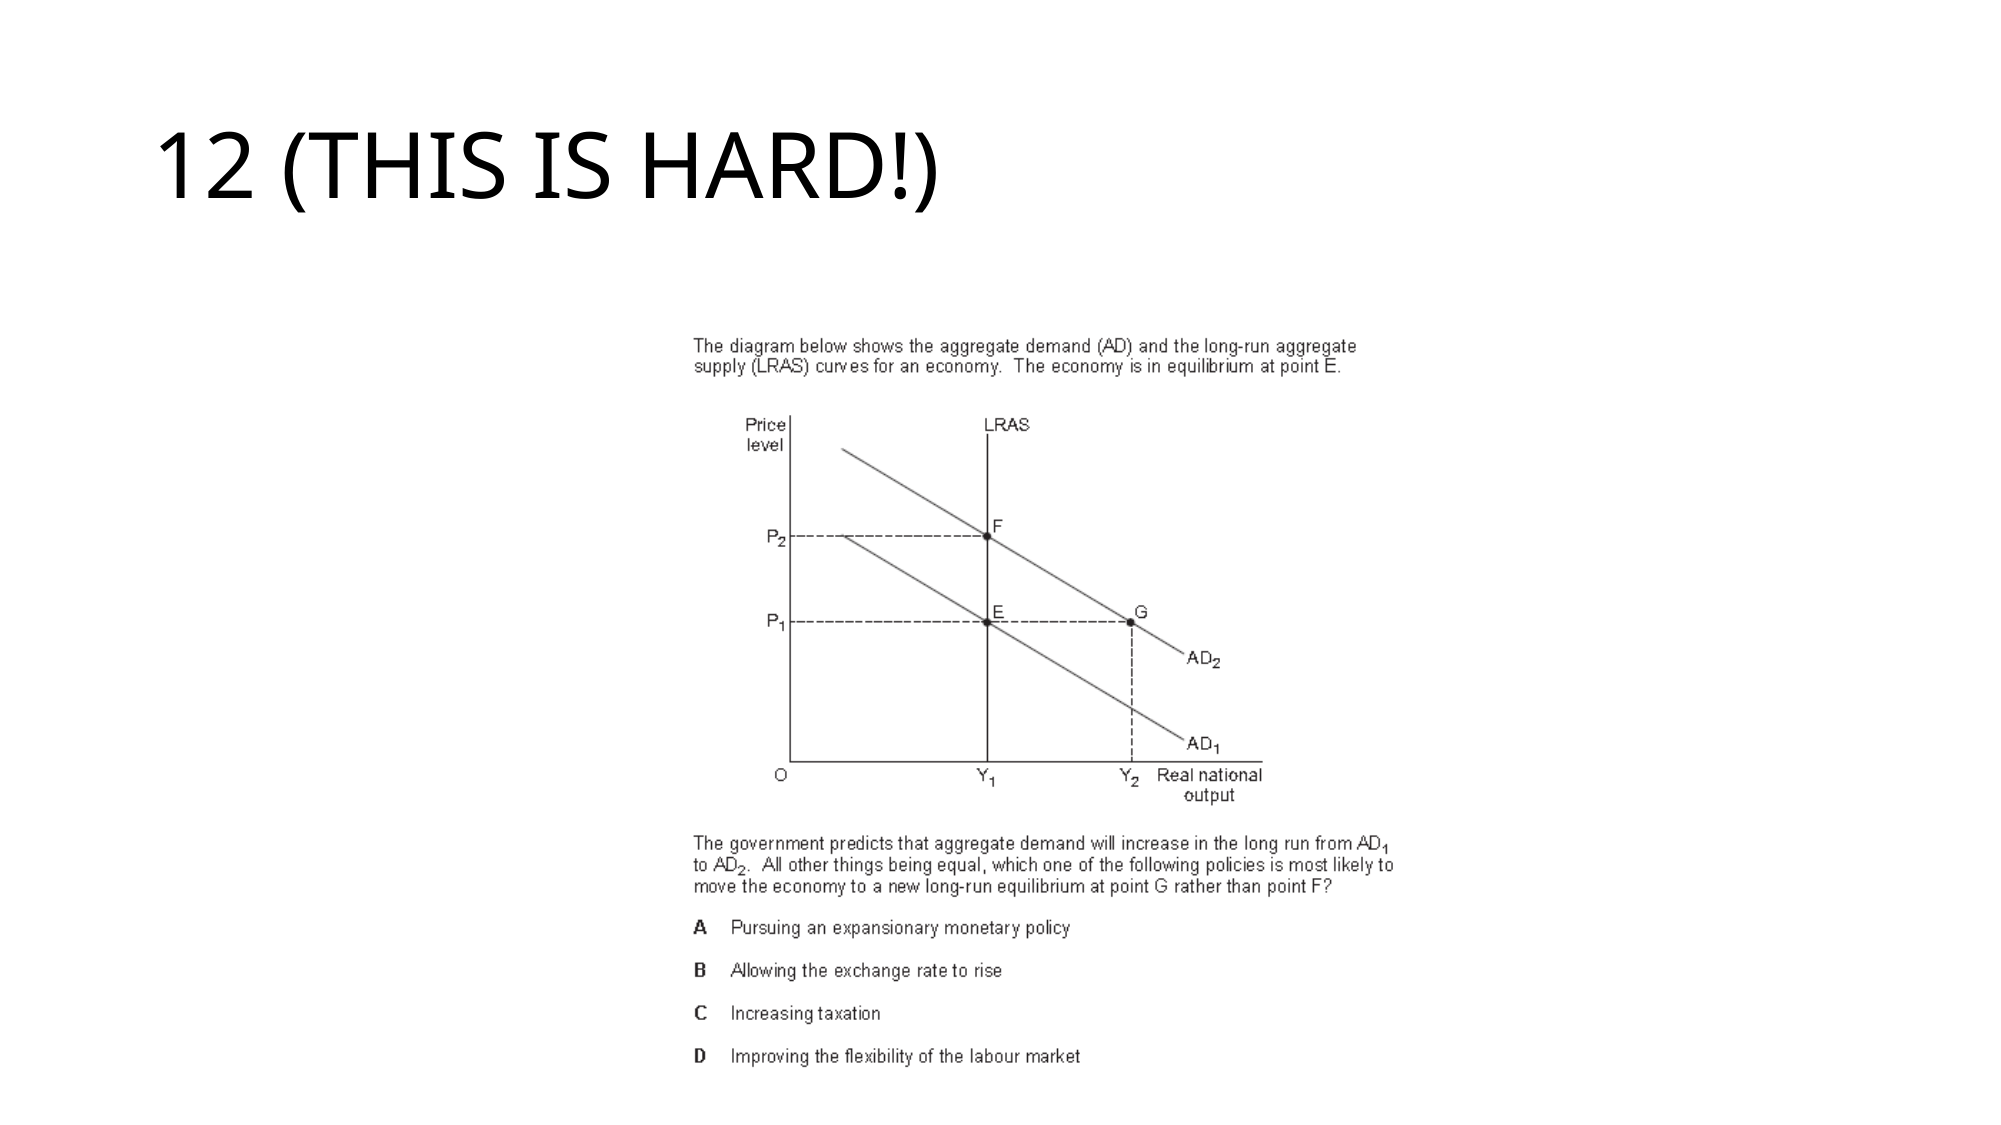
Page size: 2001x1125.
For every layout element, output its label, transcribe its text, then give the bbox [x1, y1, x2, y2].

picture [681, 324, 1413, 1080]
title 12 (THIS IS HARD!) [137, 59, 1863, 278]
